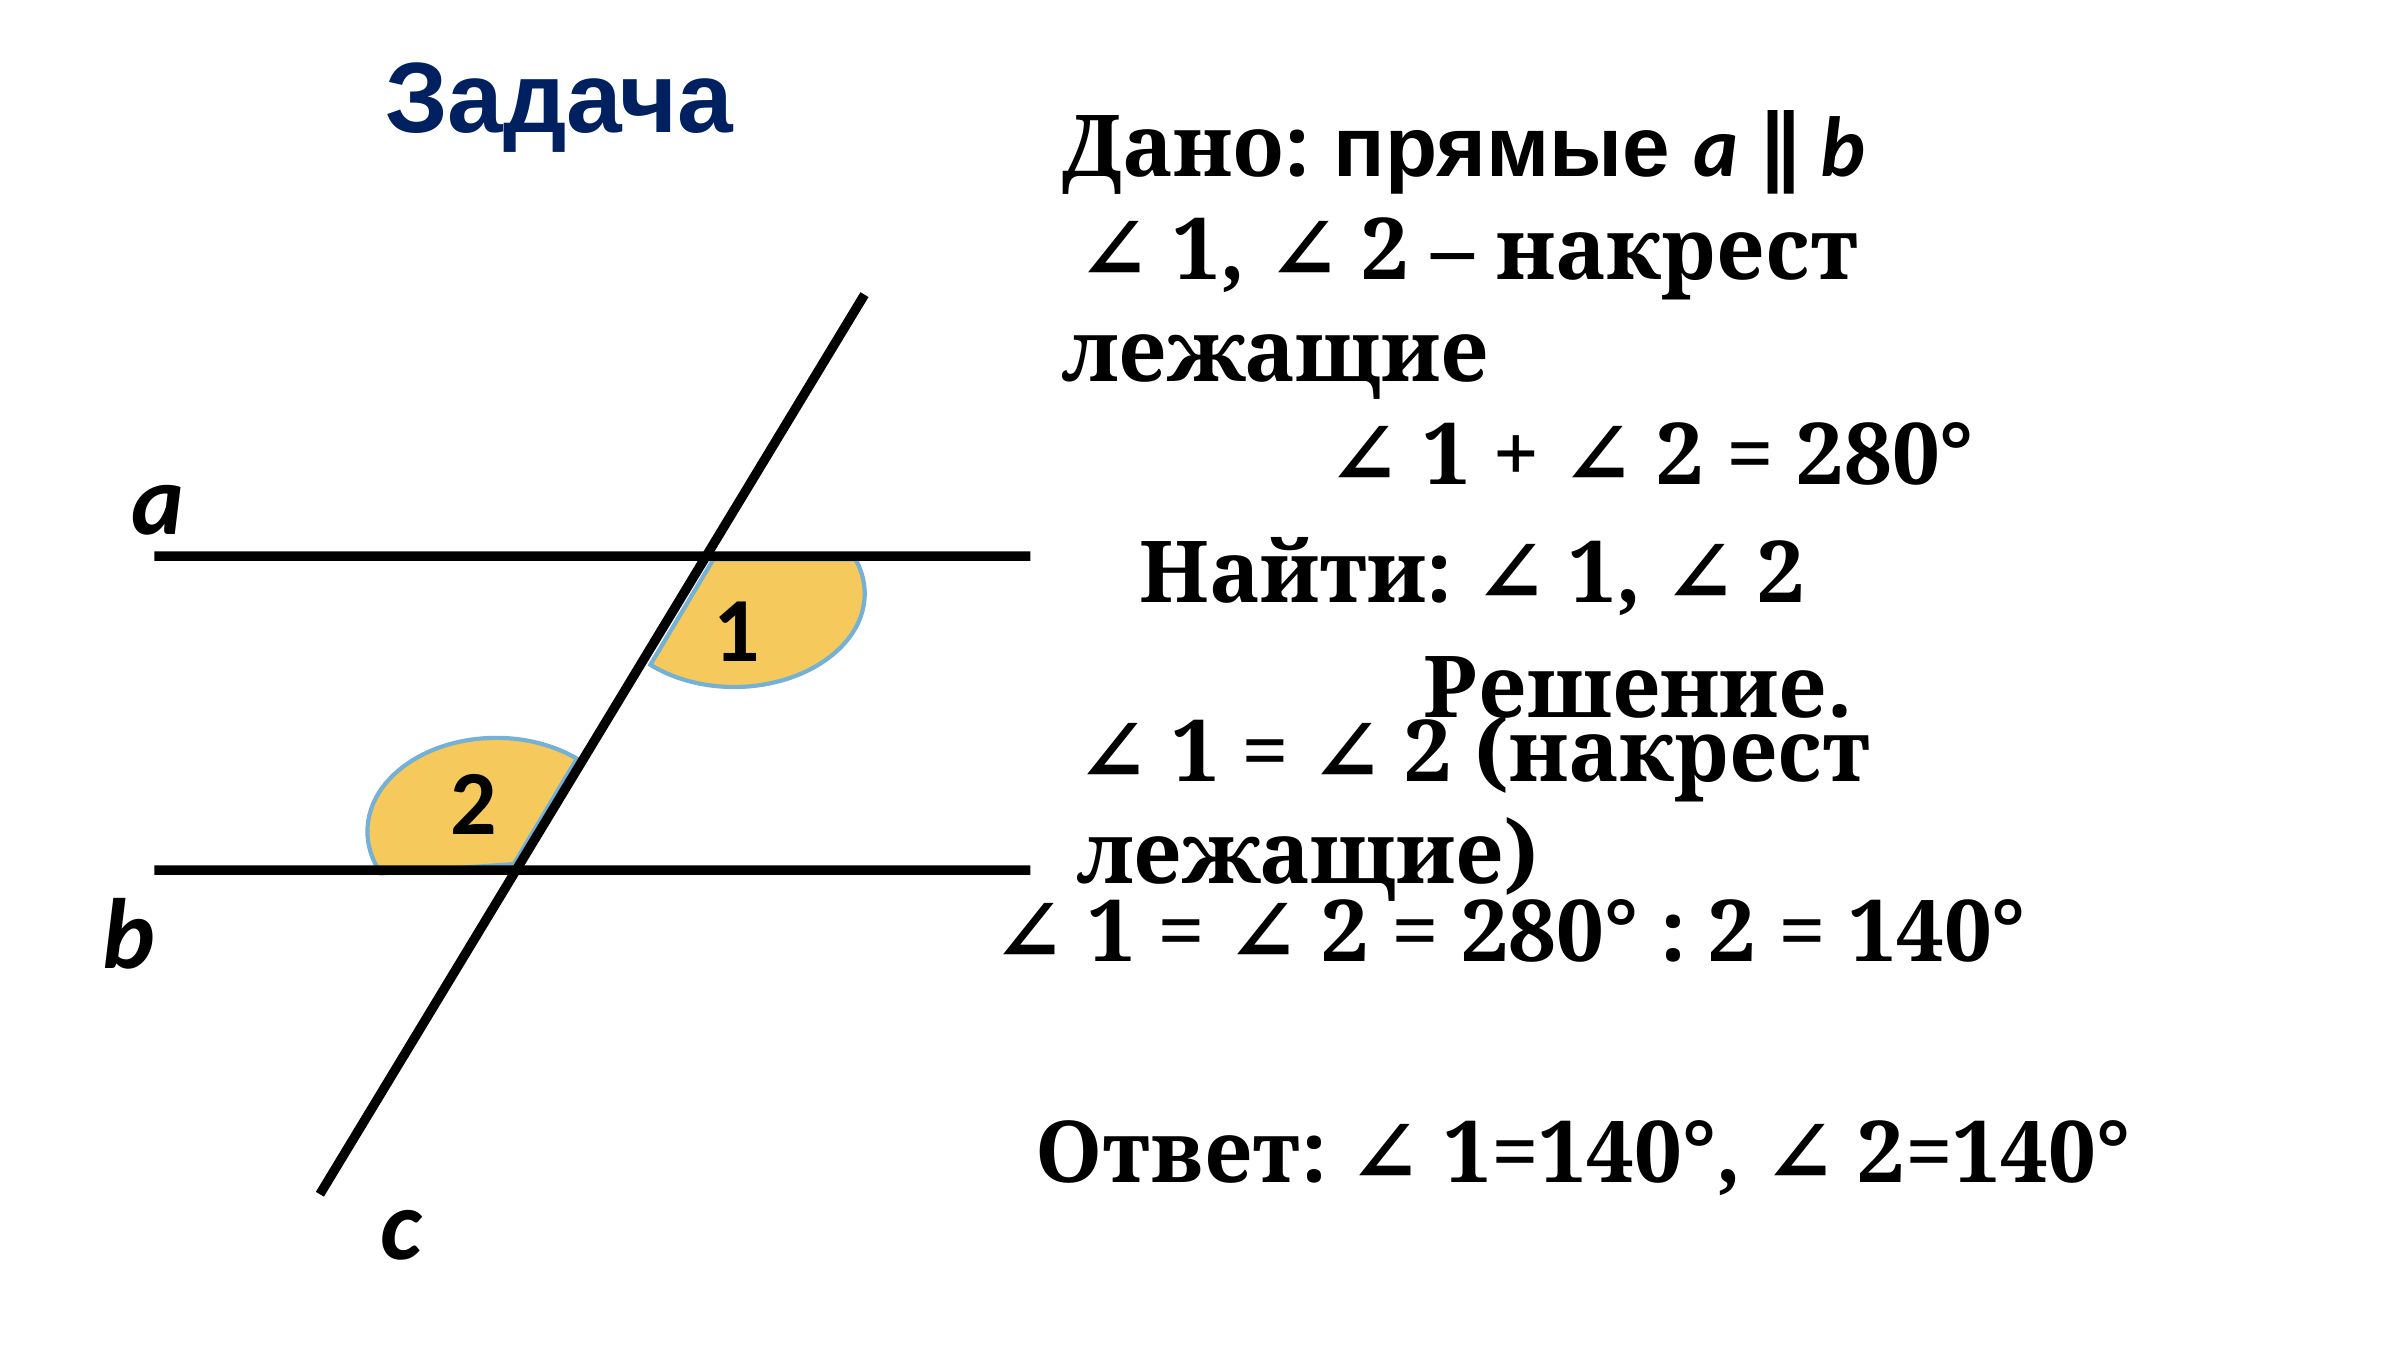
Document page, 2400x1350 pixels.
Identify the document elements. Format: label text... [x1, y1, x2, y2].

text_box Ответ: ∠ 1=140°, ∠ 2=140° [1027, 1093, 2371, 1203]
text_box с [371, 1173, 432, 1265]
text_box ∠ 1 = ∠ 2 = 280° : 2 = 140° [985, 873, 2358, 983]
text_box [650, 559, 865, 688]
text_box [367, 737, 577, 870]
text_box 1 [704, 579, 780, 671]
text_box Дано: прямые a ∥ b ∠ 1, ∠ 2 – накрест лежащие ∠ 1 + ∠ 2 = 280° [1053, 145, 2290, 448]
text_box Решение. [1415, 630, 1879, 738]
text_box Задача [385, 16, 800, 169]
text_box Найти: ∠ 1, ∠ 2 [1131, 514, 2212, 624]
text_box ∠ 1 = ∠ 2 (накрест лежащие) [1068, 743, 2358, 853]
text_box 2 [442, 752, 518, 844]
text_box а [123, 449, 190, 541]
text_box b [94, 883, 157, 975]
